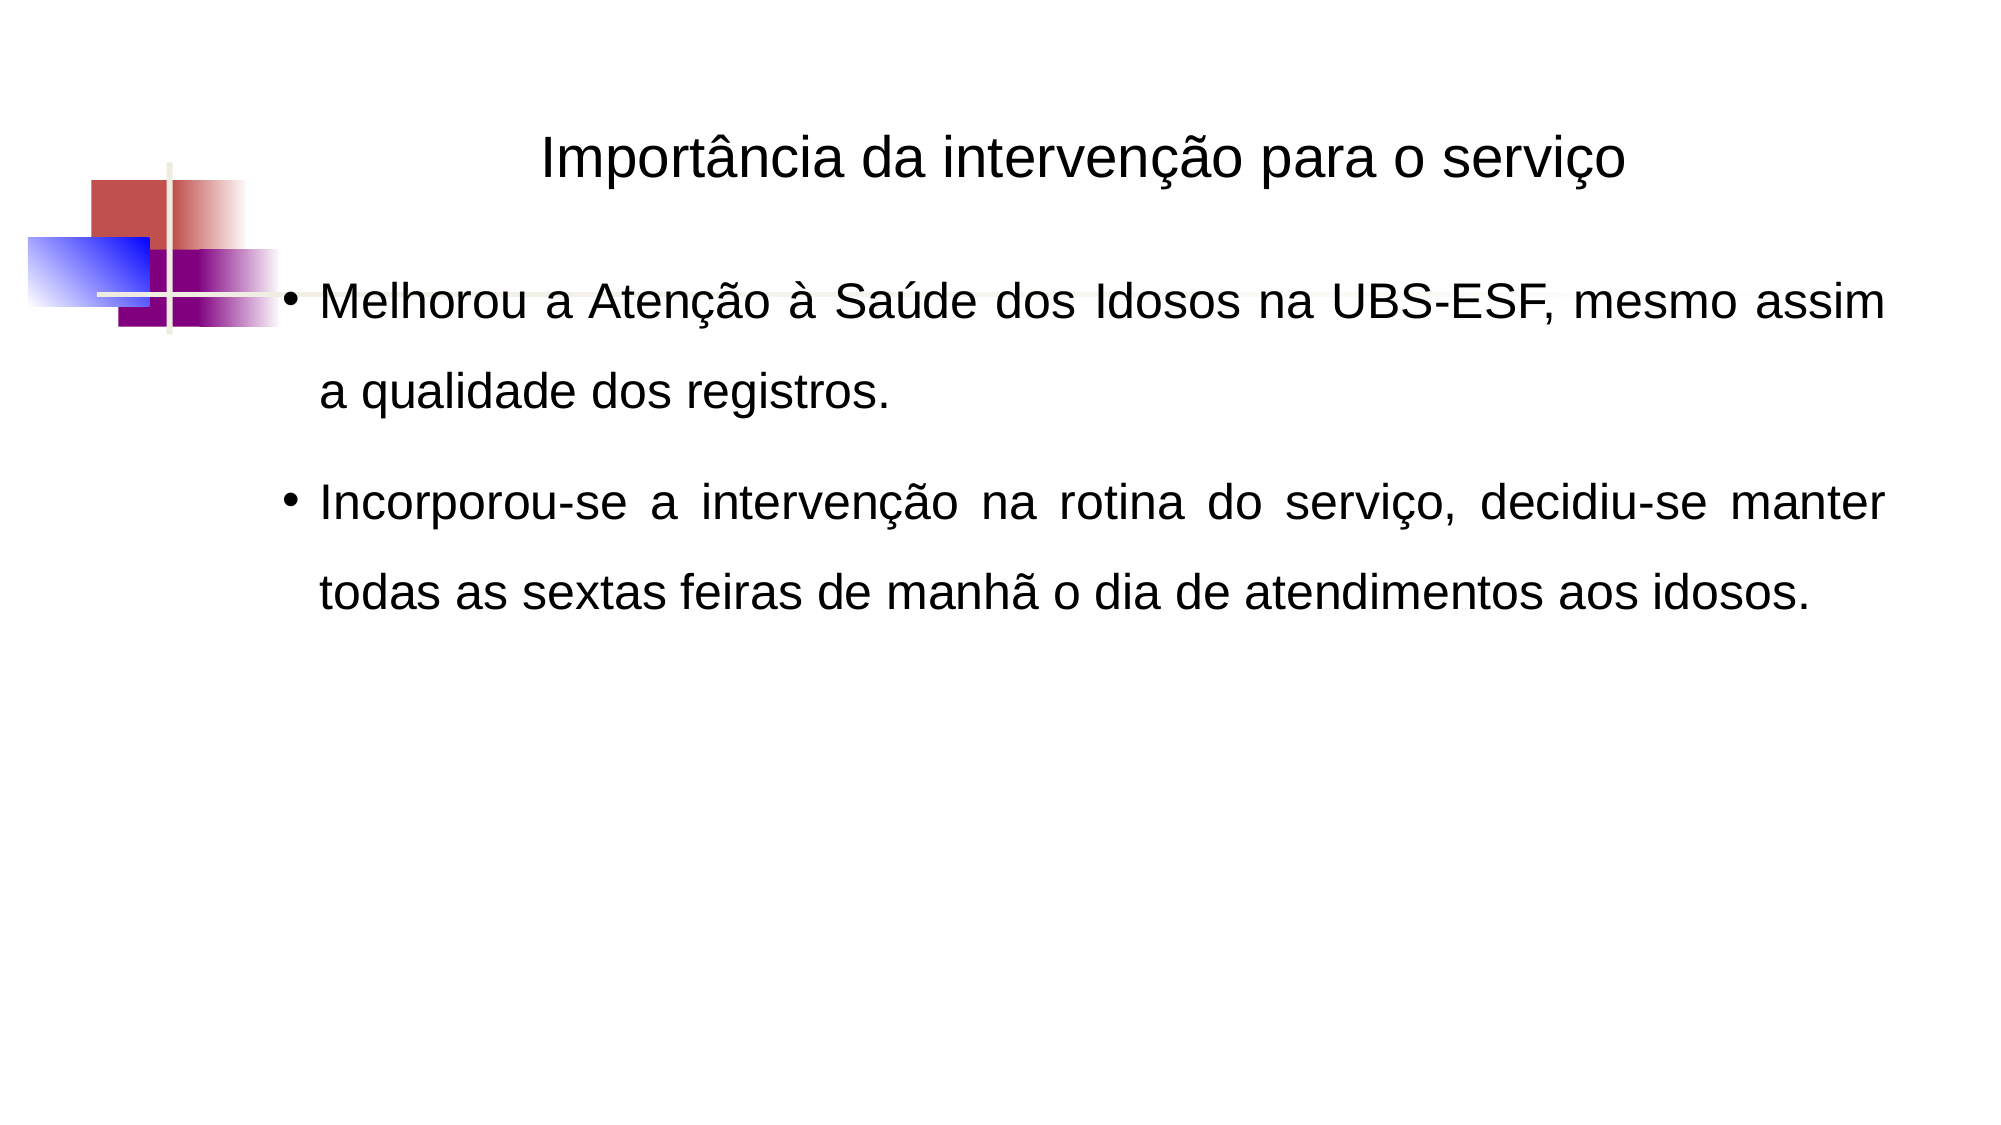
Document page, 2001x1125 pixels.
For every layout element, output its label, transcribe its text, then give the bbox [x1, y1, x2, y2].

list Melhorou a Atenção à Saúde dos Idosos na UBS-ESF, mesmo assim a qualidade dos registros. Incorporou-se a intervenção na rotina do serviço, decidiu-se manter todas as sextas feiras de manhã o dia de atendimentos aos idosos. [282, 261, 1887, 950]
title Importância da intervenção para o serviço [282, 57, 1887, 261]
